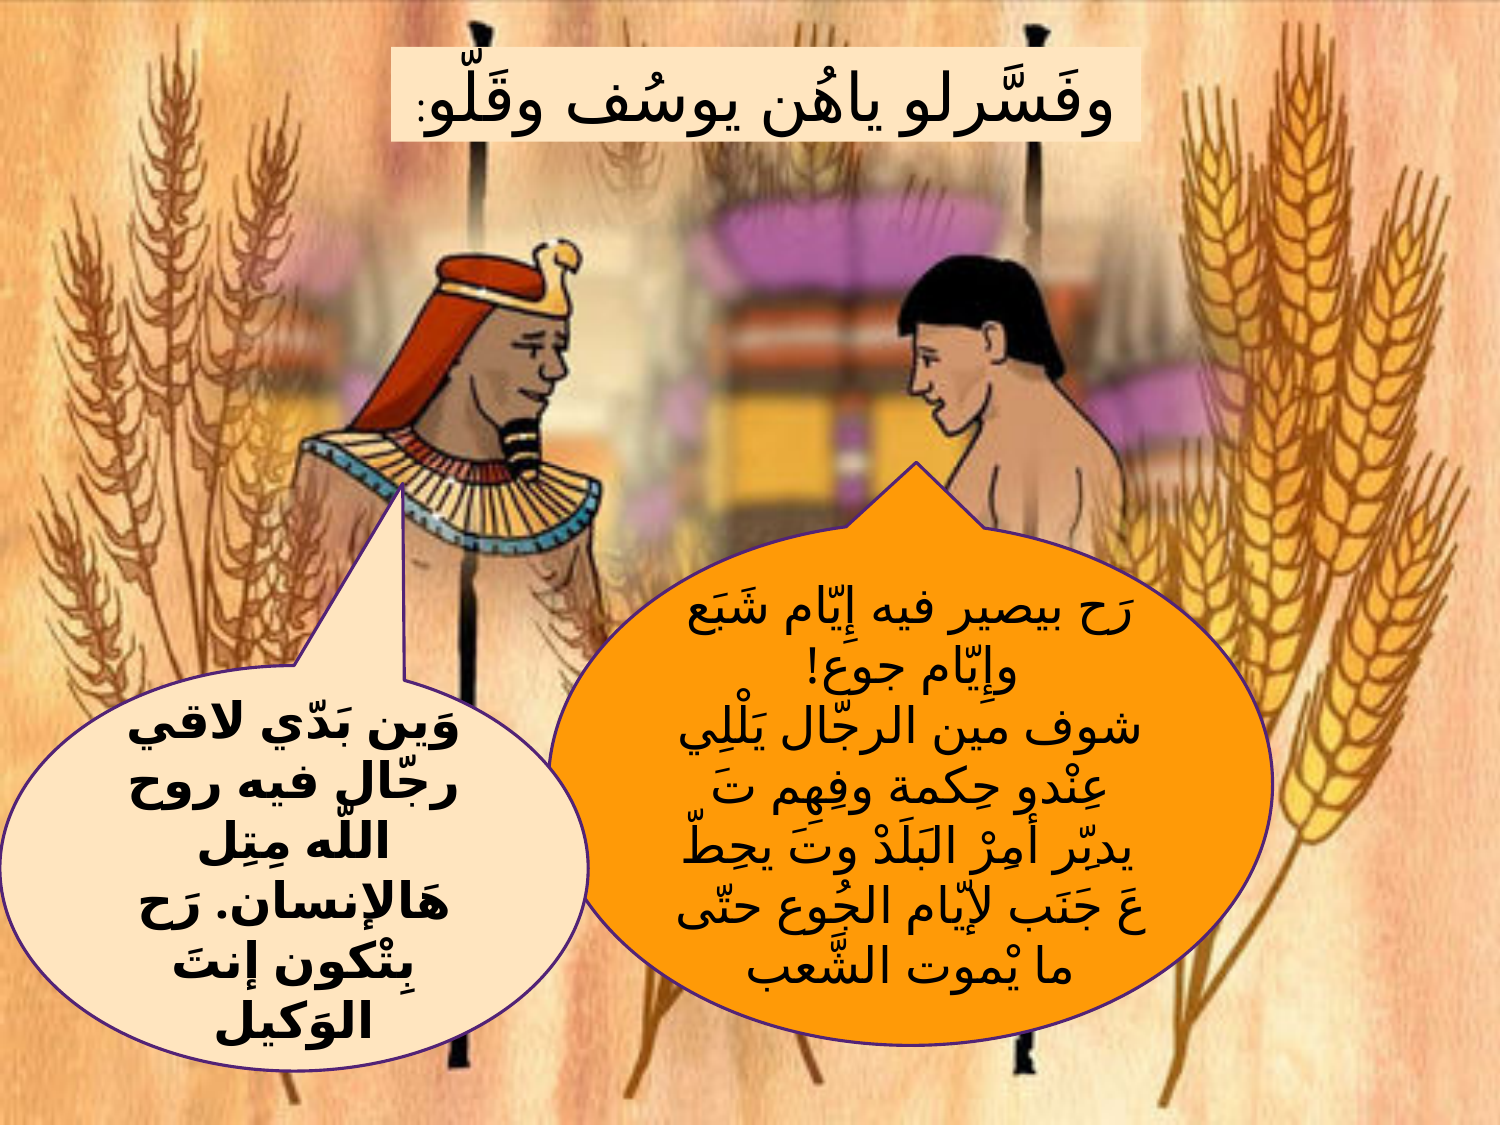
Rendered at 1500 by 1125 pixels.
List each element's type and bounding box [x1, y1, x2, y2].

list [0, 0, 1500, 1125]
